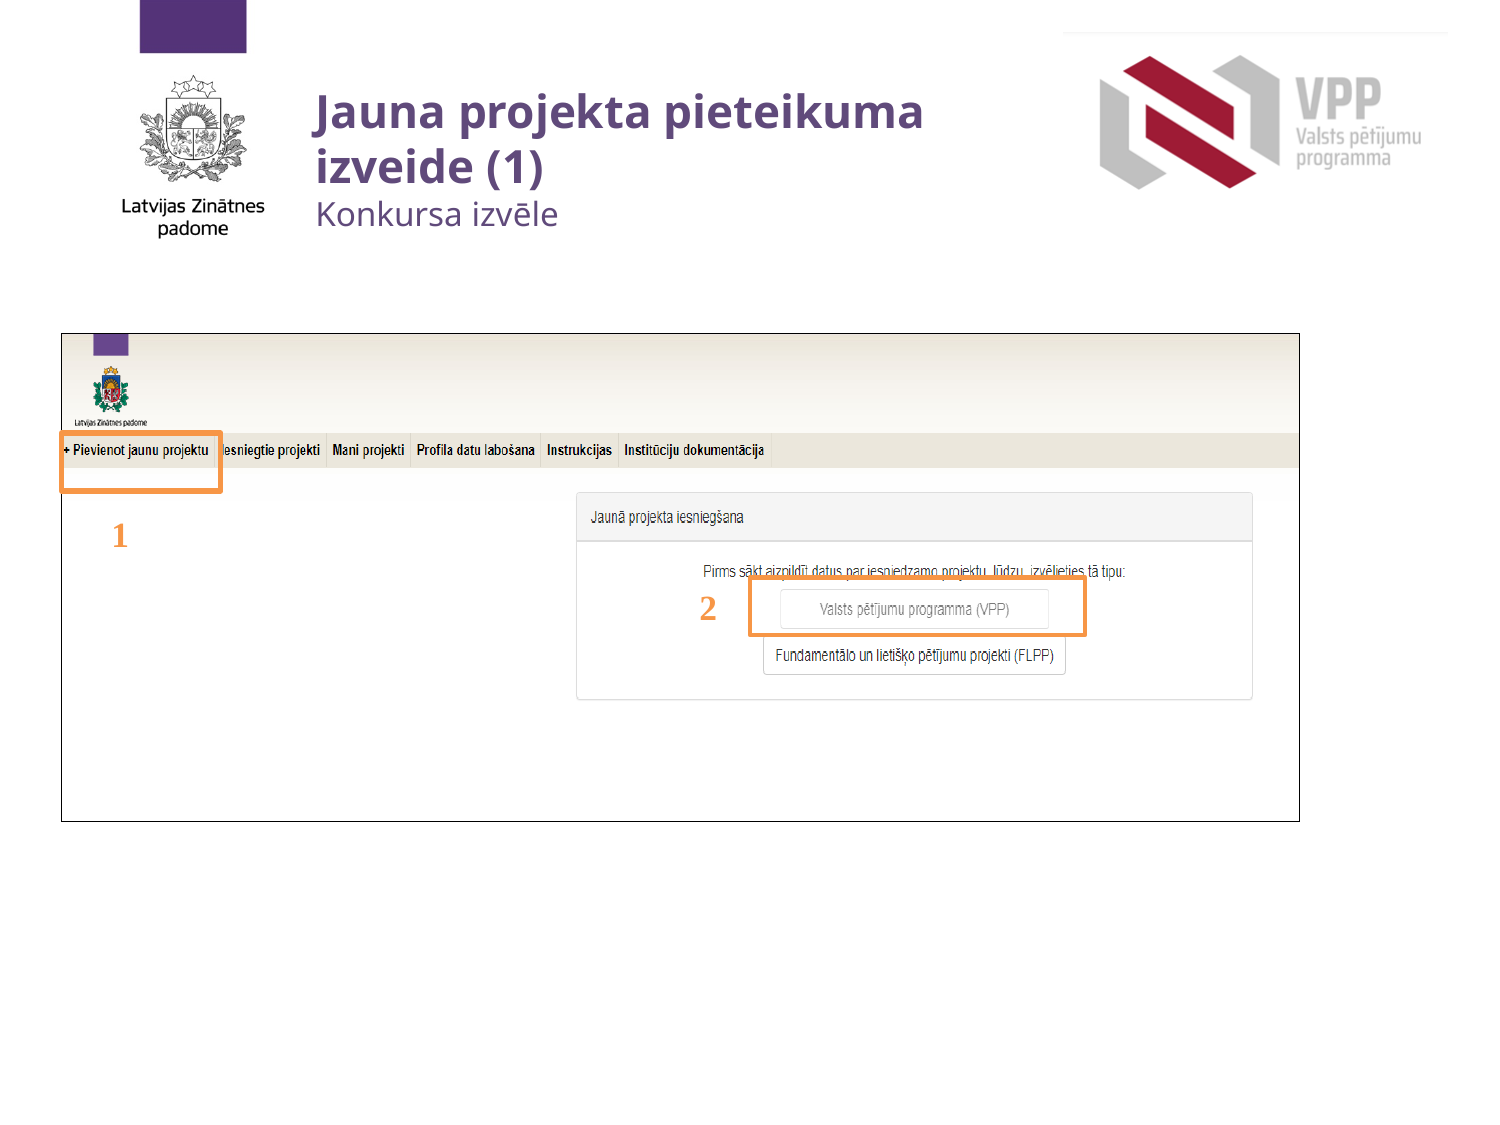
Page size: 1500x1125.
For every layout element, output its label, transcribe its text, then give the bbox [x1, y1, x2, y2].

picture [48, 0, 338, 321]
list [61, 332, 1301, 822]
picture [1063, 32, 1448, 205]
title Jauna projekta pieteikuma izveide (1) Konkursa izvēle [300, 75, 1300, 246]
